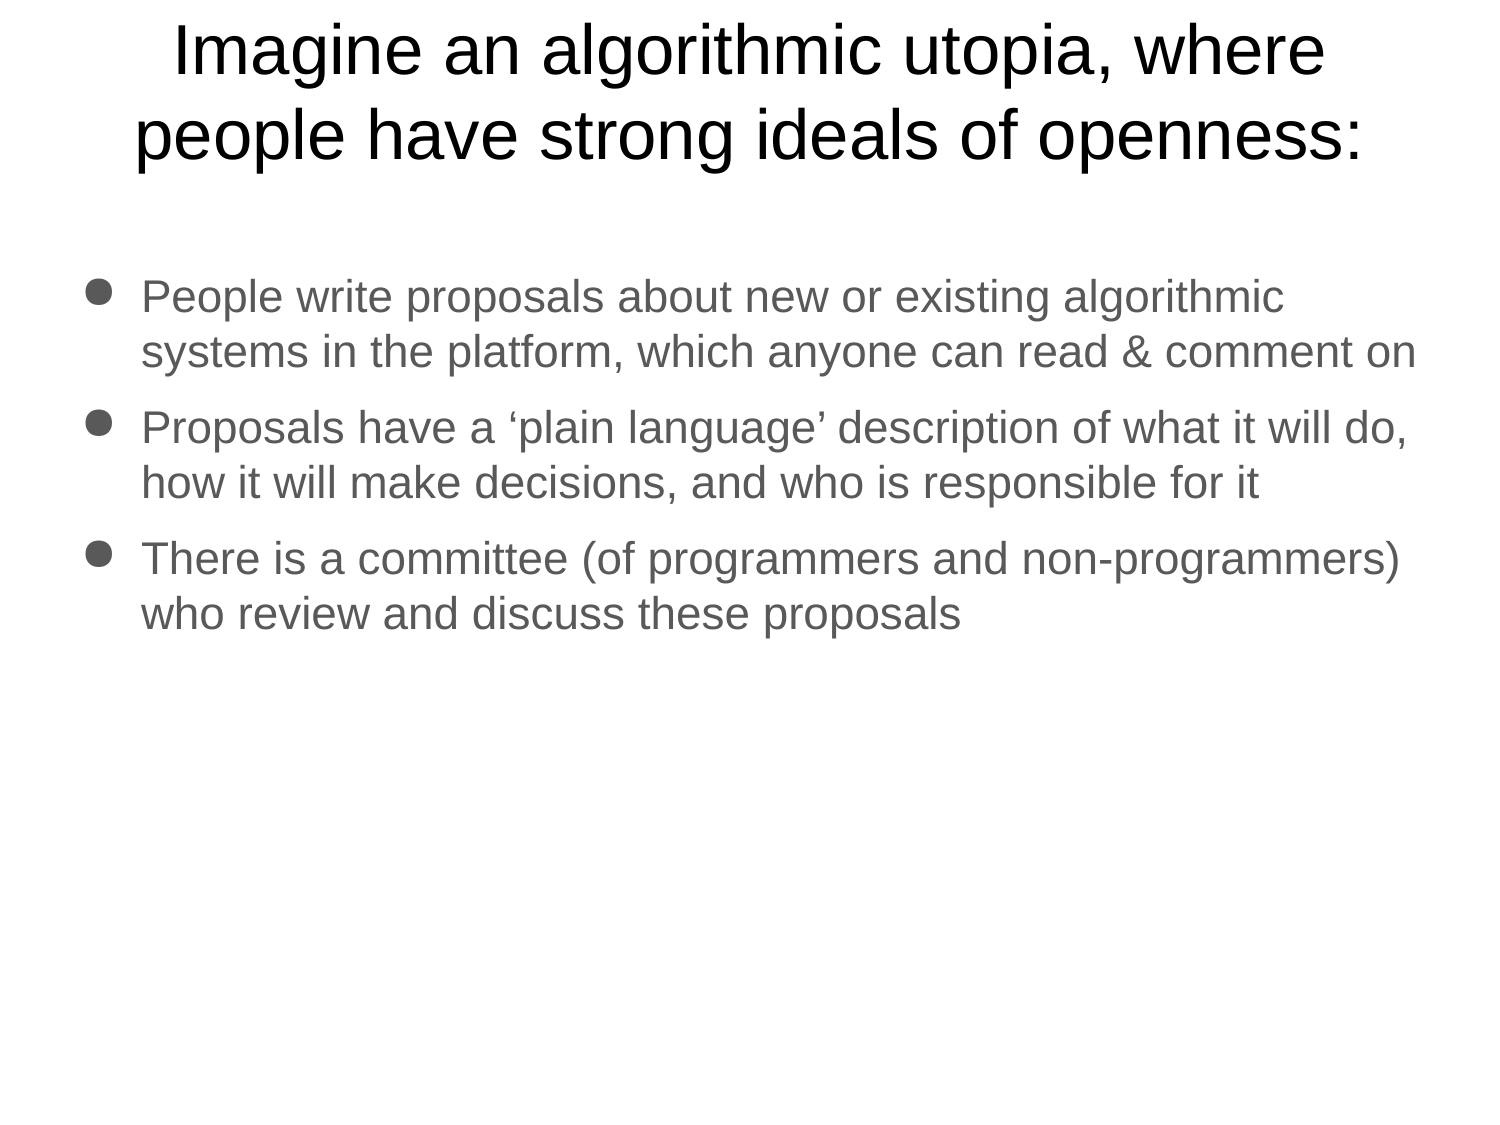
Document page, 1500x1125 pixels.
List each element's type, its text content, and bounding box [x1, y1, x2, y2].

title Imagine an algorithmic utopia, where people have strong ideals of openness: [51, 60, 1449, 189]
subtitle People write proposals about new or existing algorithmic systems in the platform, which anyone can read & comment on Proposals have a ‘plain language’ description of what it will do, how it will make decisions, and who is responsible for it There is a committee (of programmers and non-programmers) who review and discuss these proposals [51, 252, 1449, 1053]
